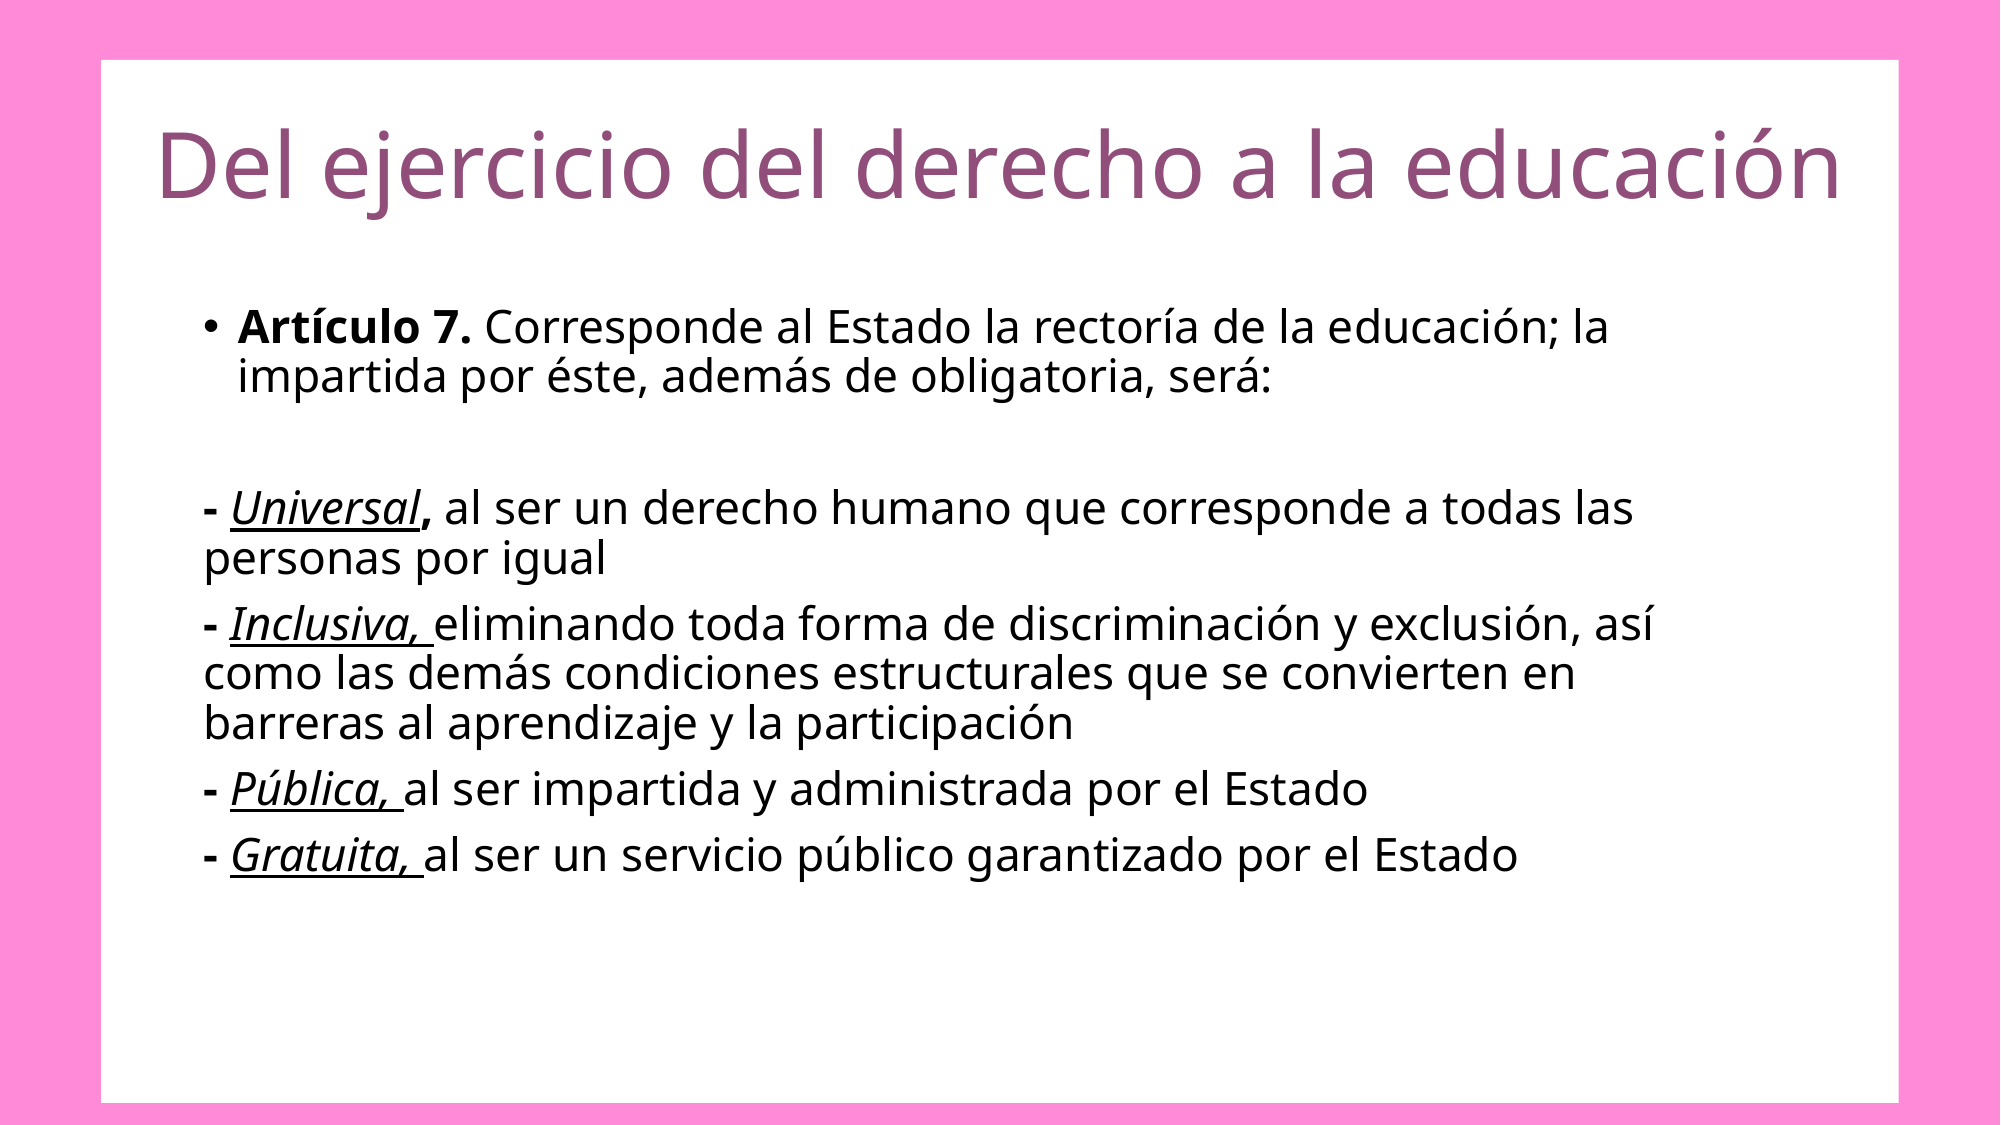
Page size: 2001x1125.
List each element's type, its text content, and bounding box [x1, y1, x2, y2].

list Artículo 7. Corresponde al Estado la rectoría de la educación; la impartida por éste, además de obligatoria, será: - Universal, al ser un derecho humano que corresponde a todas las personas por igual - Inclusiva, eliminando toda forma de discriminación y exclusión, así como las demás condiciones estructurales que se convierten en barreras al aprendizaje y la participación - Pública, al ser impartida y administrada por el Estado - Gratuita, al ser un servicio público garantizado por el Estado [188, 296, 1735, 897]
title Del ejercicio del derecho a la educación [137, 59, 1863, 278]
text_box [100, 59, 1900, 1104]
